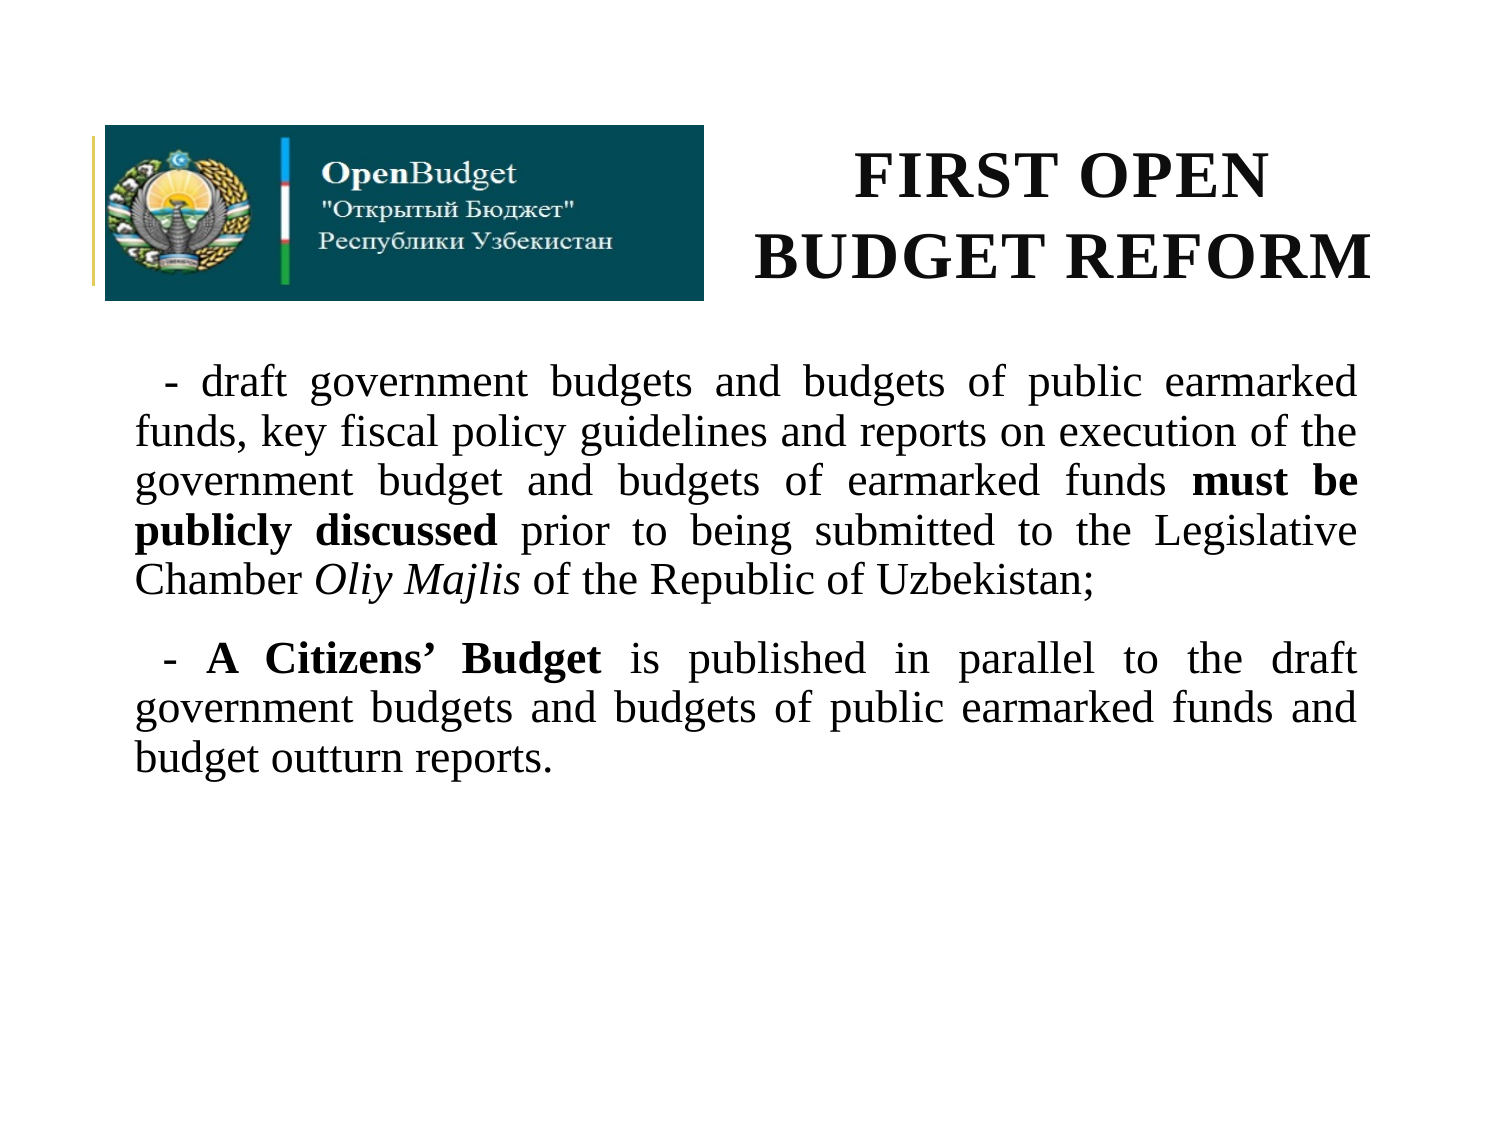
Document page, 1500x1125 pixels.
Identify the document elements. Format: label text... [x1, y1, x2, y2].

picture [105, 125, 704, 301]
text_box First open budget reform [726, 113, 1402, 309]
list - draft government budgets and budgets of public earmarked funds, key fiscal policy guidelines and reports on execution of the government budget and budgets of earmarked funds must be publicly discussed prior to being submitted to the Legislative Chamber Oliy Majlis of the Republic of Uzbekistan; - A Citizens’ Budget is published in parallel to the draft government budgets and budgets of public earmarked funds and budget outturn reports. [112, 349, 1366, 1012]
